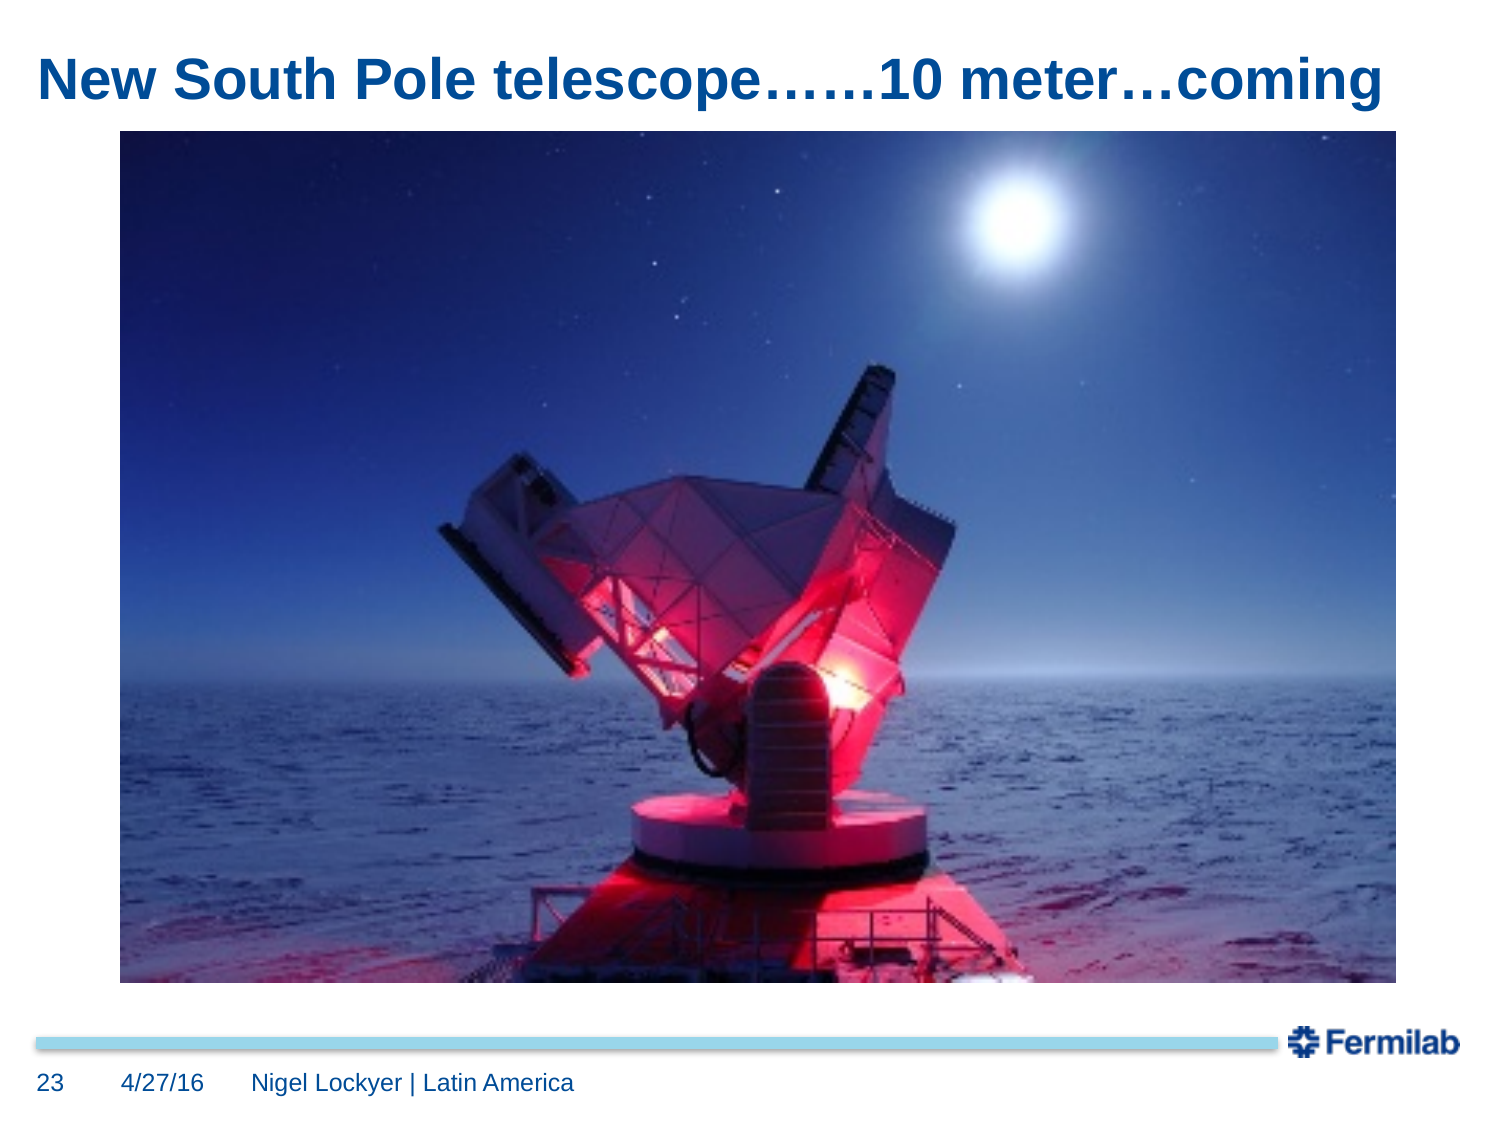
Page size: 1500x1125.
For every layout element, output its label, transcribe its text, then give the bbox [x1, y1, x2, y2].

slide_number 23 [36, 1066, 105, 1106]
picture [120, 131, 1396, 983]
footer Nigel Lockyer | Latin America [251, 1066, 1279, 1107]
title New South Pole telescope……10 meter…coming [37, 41, 1463, 112]
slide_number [120, 1066, 232, 1107]
picture [1288, 1026, 1460, 1058]
